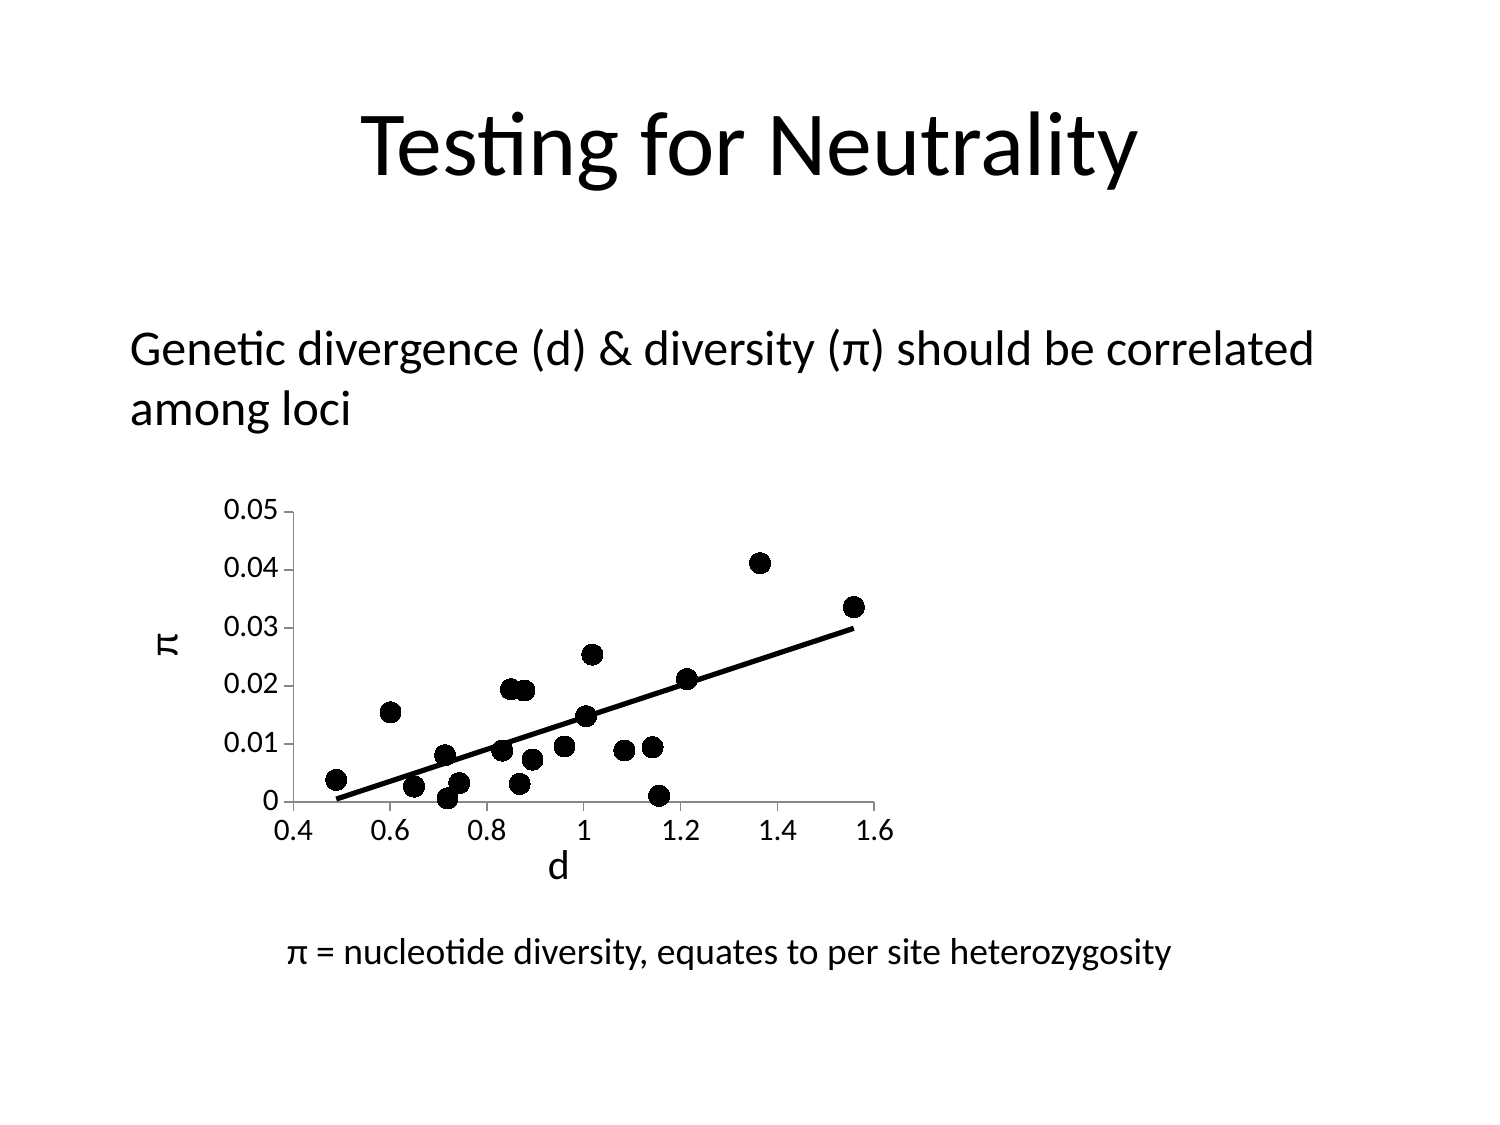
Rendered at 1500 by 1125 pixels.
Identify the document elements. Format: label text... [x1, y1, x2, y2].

list Genetic divergence (d) & diversity (π) should be correlated among loci [114, 237, 1392, 980]
title Testing for Neutrality [75, 45, 1425, 233]
text_box π = nucleotide diversity, equates to per site heterozygosity [272, 919, 1188, 980]
chart [131, 490, 907, 904]
